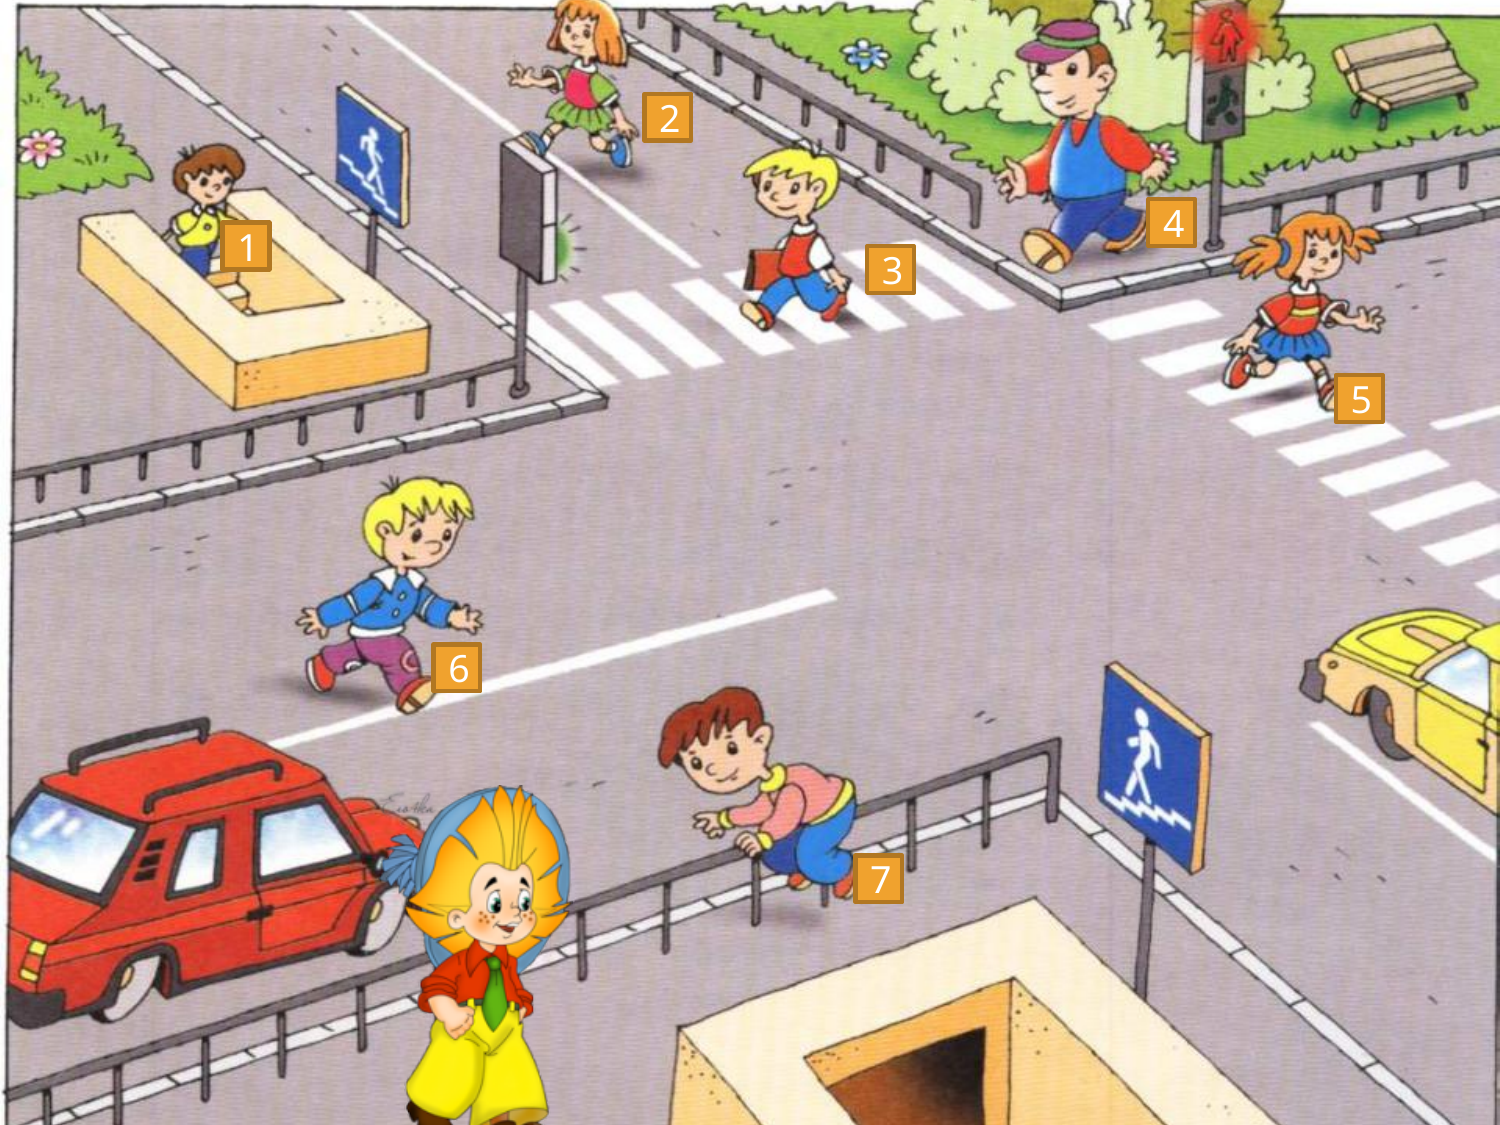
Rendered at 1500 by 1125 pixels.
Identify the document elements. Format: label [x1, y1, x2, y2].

picture [374, 784, 573, 1125]
list [0, 0, 1500, 1125]
